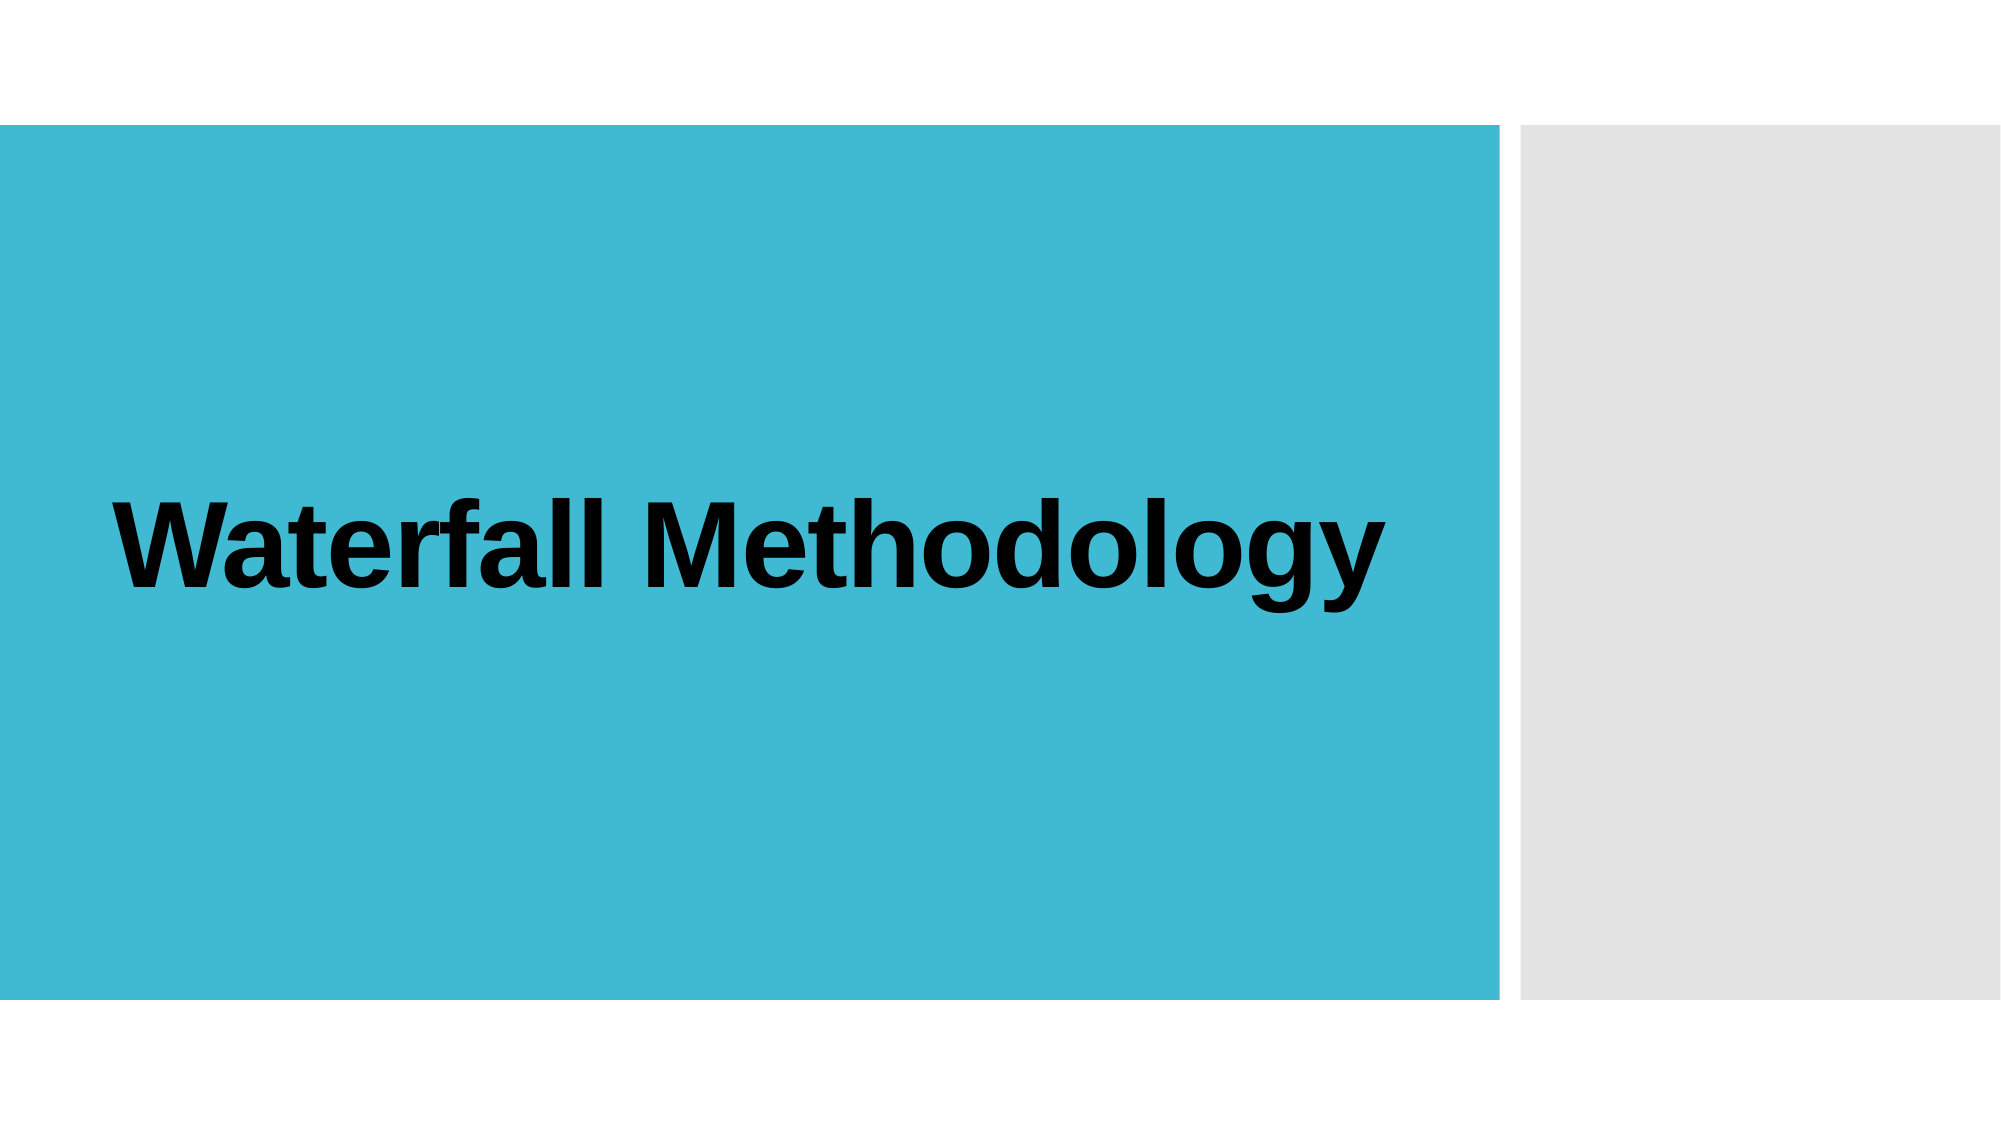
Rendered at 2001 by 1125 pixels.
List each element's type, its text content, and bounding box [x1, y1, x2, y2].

title Waterfall Methodology [97, 87, 1435, 622]
